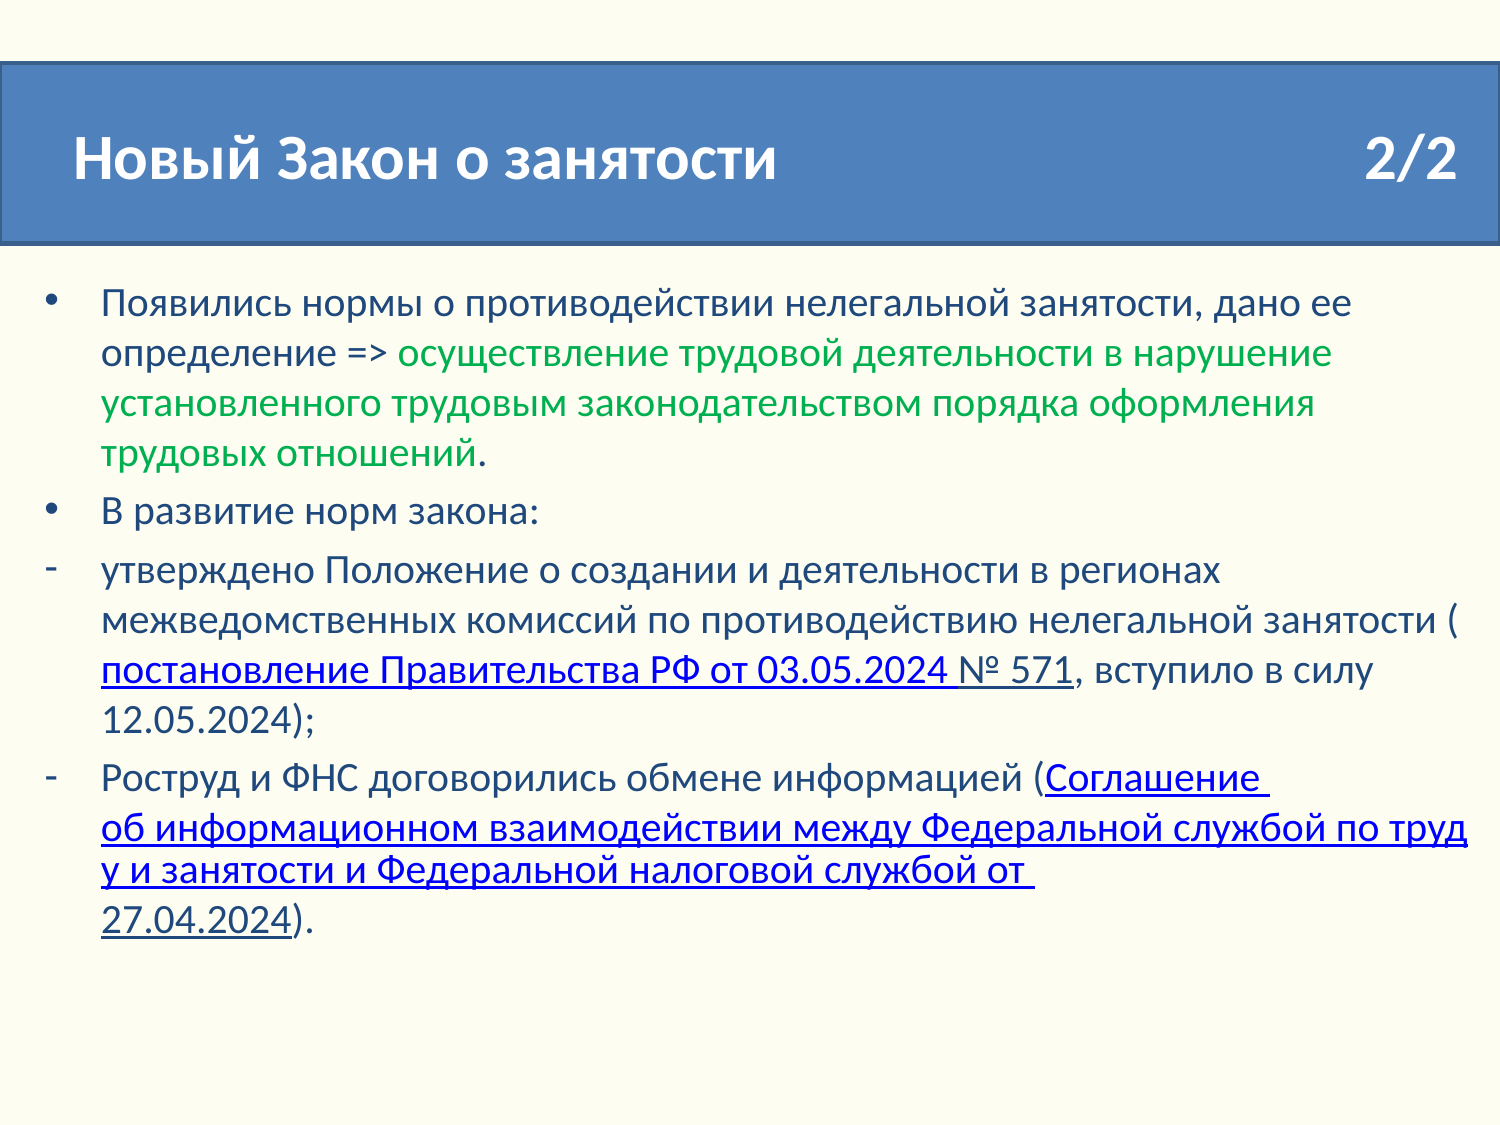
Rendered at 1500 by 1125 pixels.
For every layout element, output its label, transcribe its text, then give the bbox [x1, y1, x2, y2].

text_box Новый Закон о занятости 2/2 [0, 61, 1500, 246]
list Появились нормы о противодействии нелегальной занятости, дано ее определение => осуществление трудовой деятельности в нарушение установленного трудовым законодательством порядка оформления трудовых отношений. В развитие норм закона: утверждено Положение о создании и деятельности в регионах межведомственных комиссий по противодействию нелегальной занятости (постановление Правительства РФ от 03.05.2024 № 571, вступило в силу 12.05.2024); Роструд и ФНС договорились обмене информацией (Соглашение об информационном взаимодействии между Федеральной службой по труду и занятости и Федеральной налоговой службой от 27.04.2024). [29, 267, 1500, 1106]
